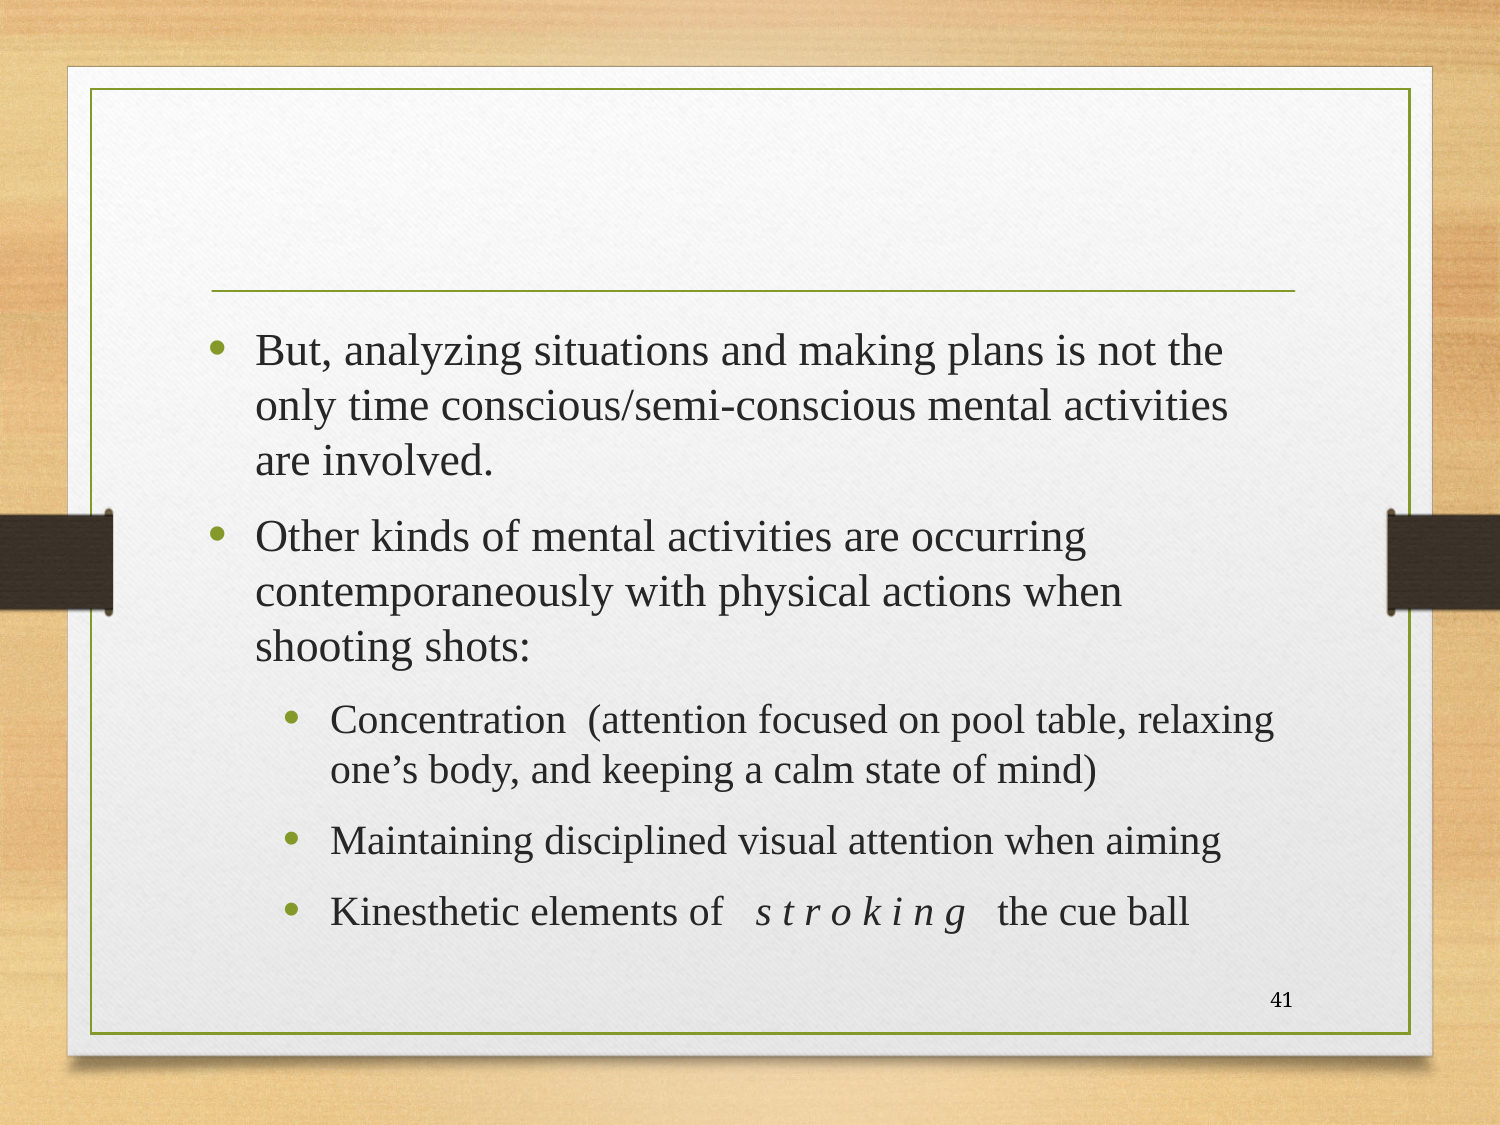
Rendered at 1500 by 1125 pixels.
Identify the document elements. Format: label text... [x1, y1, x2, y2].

list But, analyzing situations and making plans is not the only time conscious/semi-conscious mental activities are involved. Other kinds of mental activities are occurring contemporaneously with physical actions when shooting shots: Concentration (attention focused on pool table, relaxing one’s body, and keeping a calm state of mind) Maintaining disciplined visual attention when aiming Kinesthetic elements of s t r o k i n g the cue ball [193, 312, 1309, 974]
slide_number 41 [1243, 977, 1309, 1024]
picture [0, 0, 1500, 1125]
